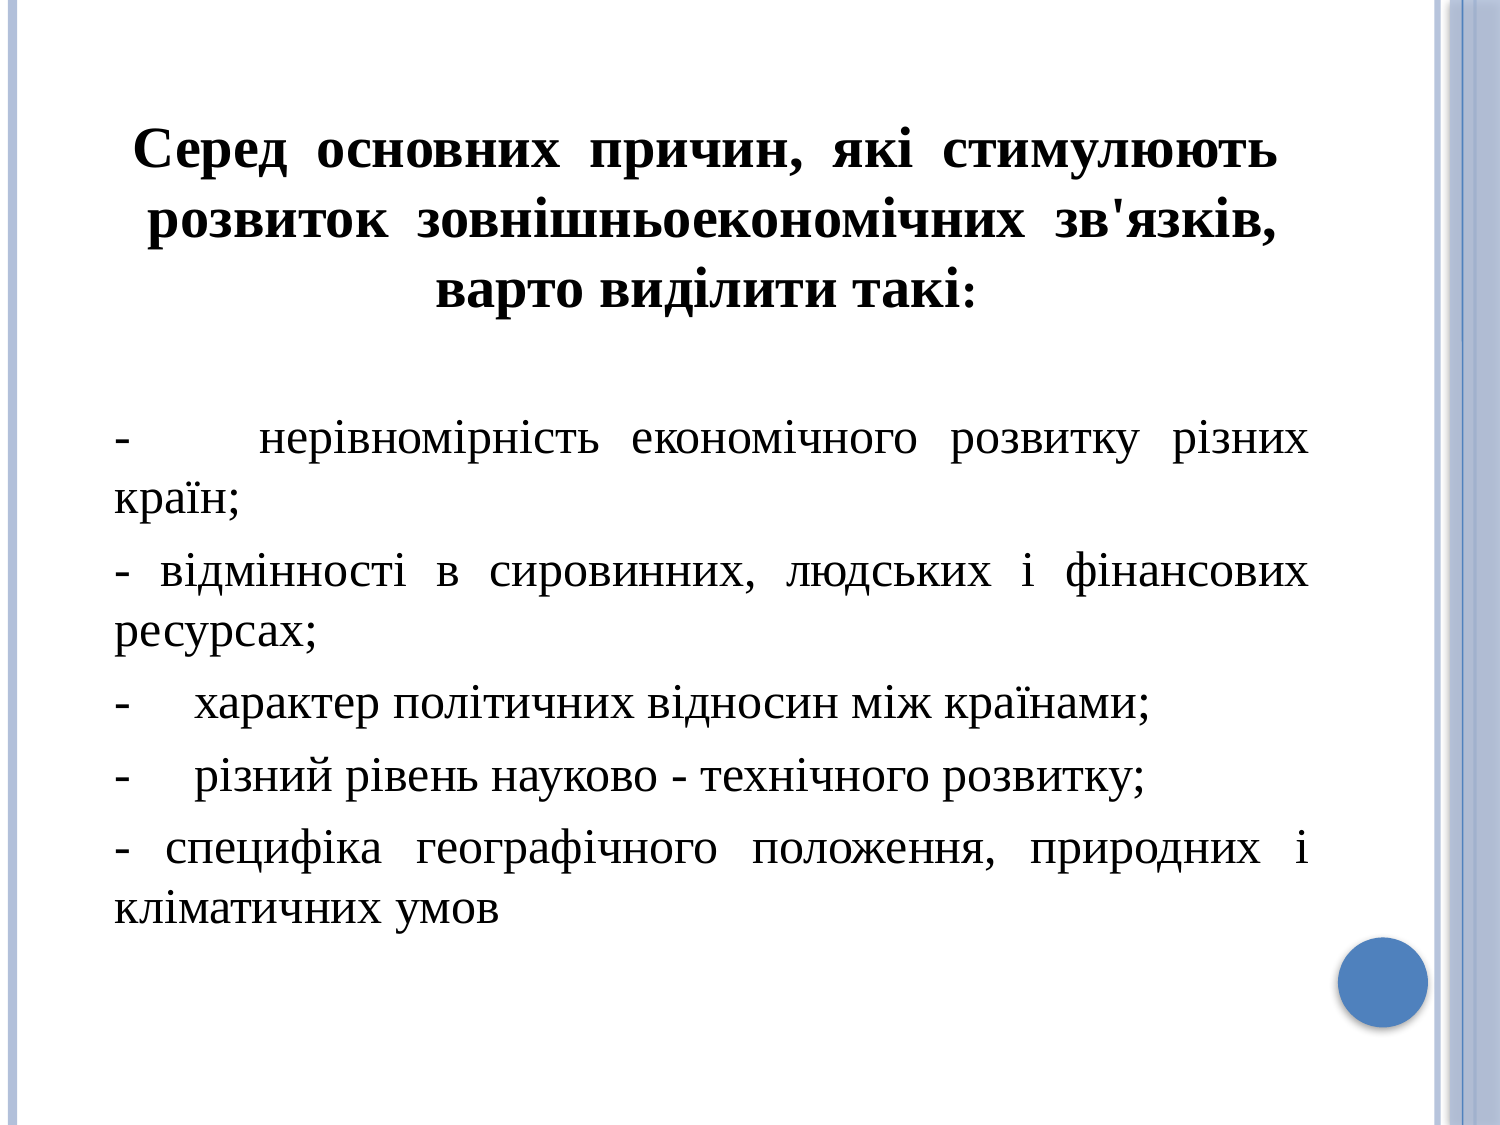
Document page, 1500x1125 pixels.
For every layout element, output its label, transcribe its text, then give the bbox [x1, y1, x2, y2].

list Серед основних причин, які стимулюють розвиток зовнішньоекономічних зв'язків, варто виділити такі: - нерівномірність економічного розвитку різних країн; - відмінності в сировинних, людських і фінансових ресурсах; - характер політичних відносин між країнами; - різний рівень науково - технічного розвитку; - специфіка географічного положення, природних і кліматичних умов [100, 101, 1326, 1055]
